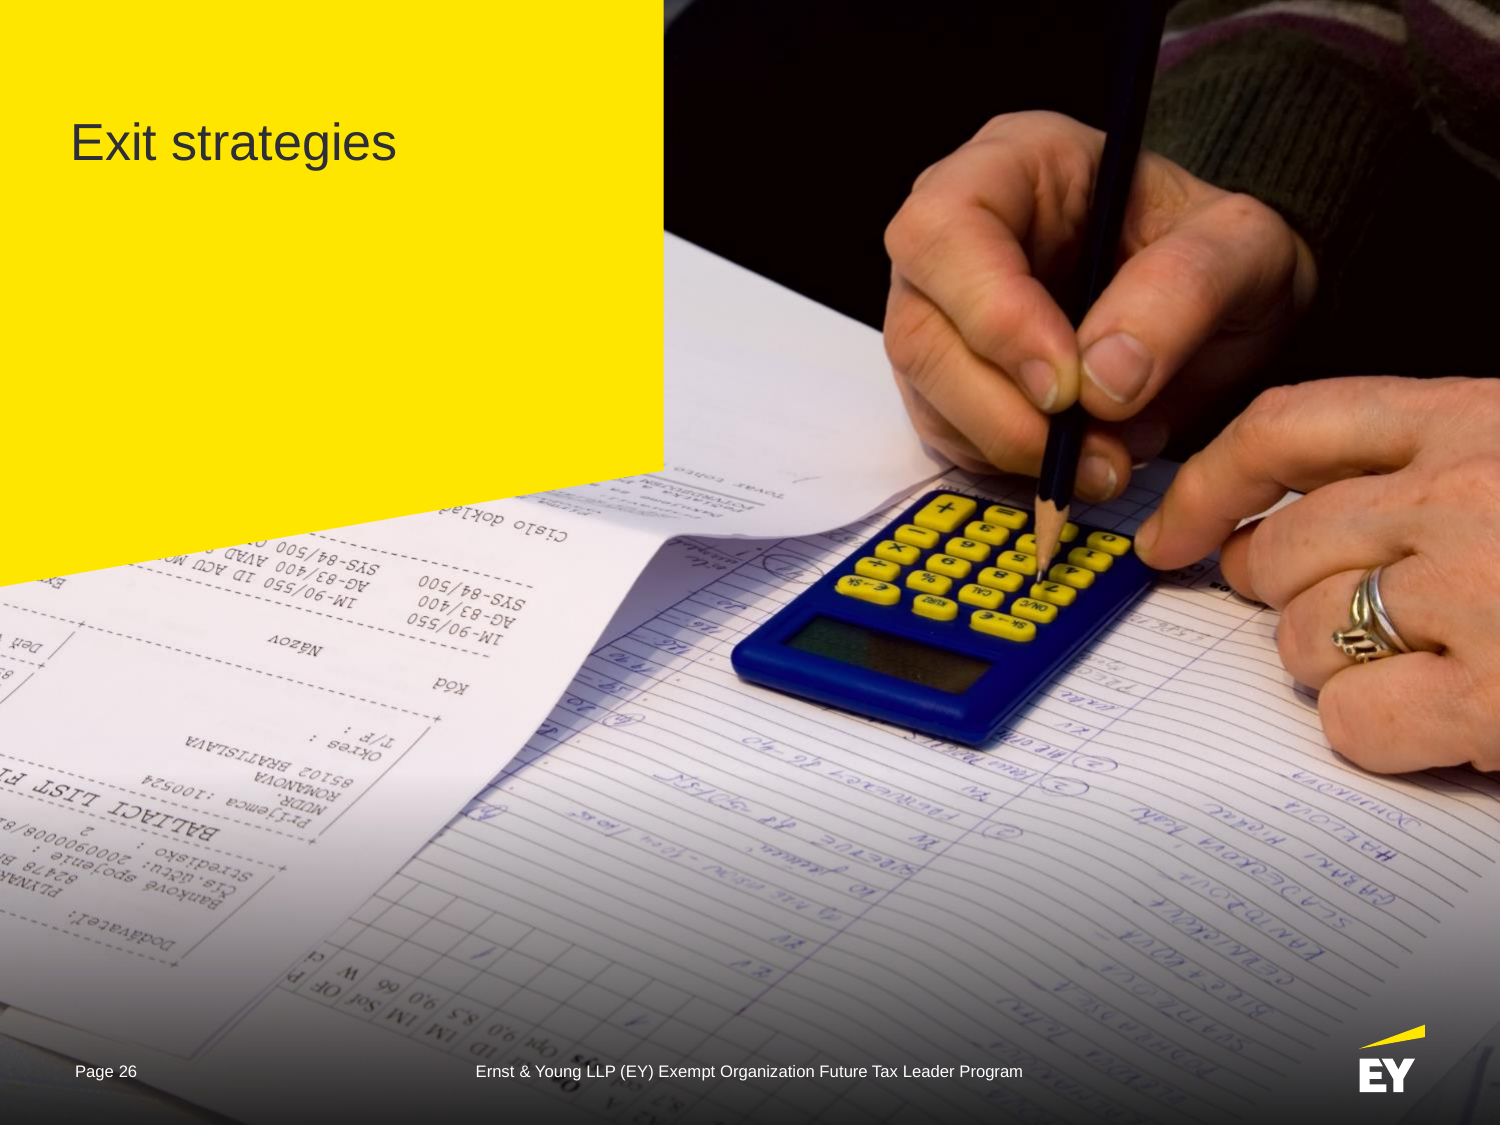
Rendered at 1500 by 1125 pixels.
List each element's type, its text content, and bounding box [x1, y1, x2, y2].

text_box Exit strategies [70, 108, 613, 384]
picture [0, 0, 1500, 1108]
